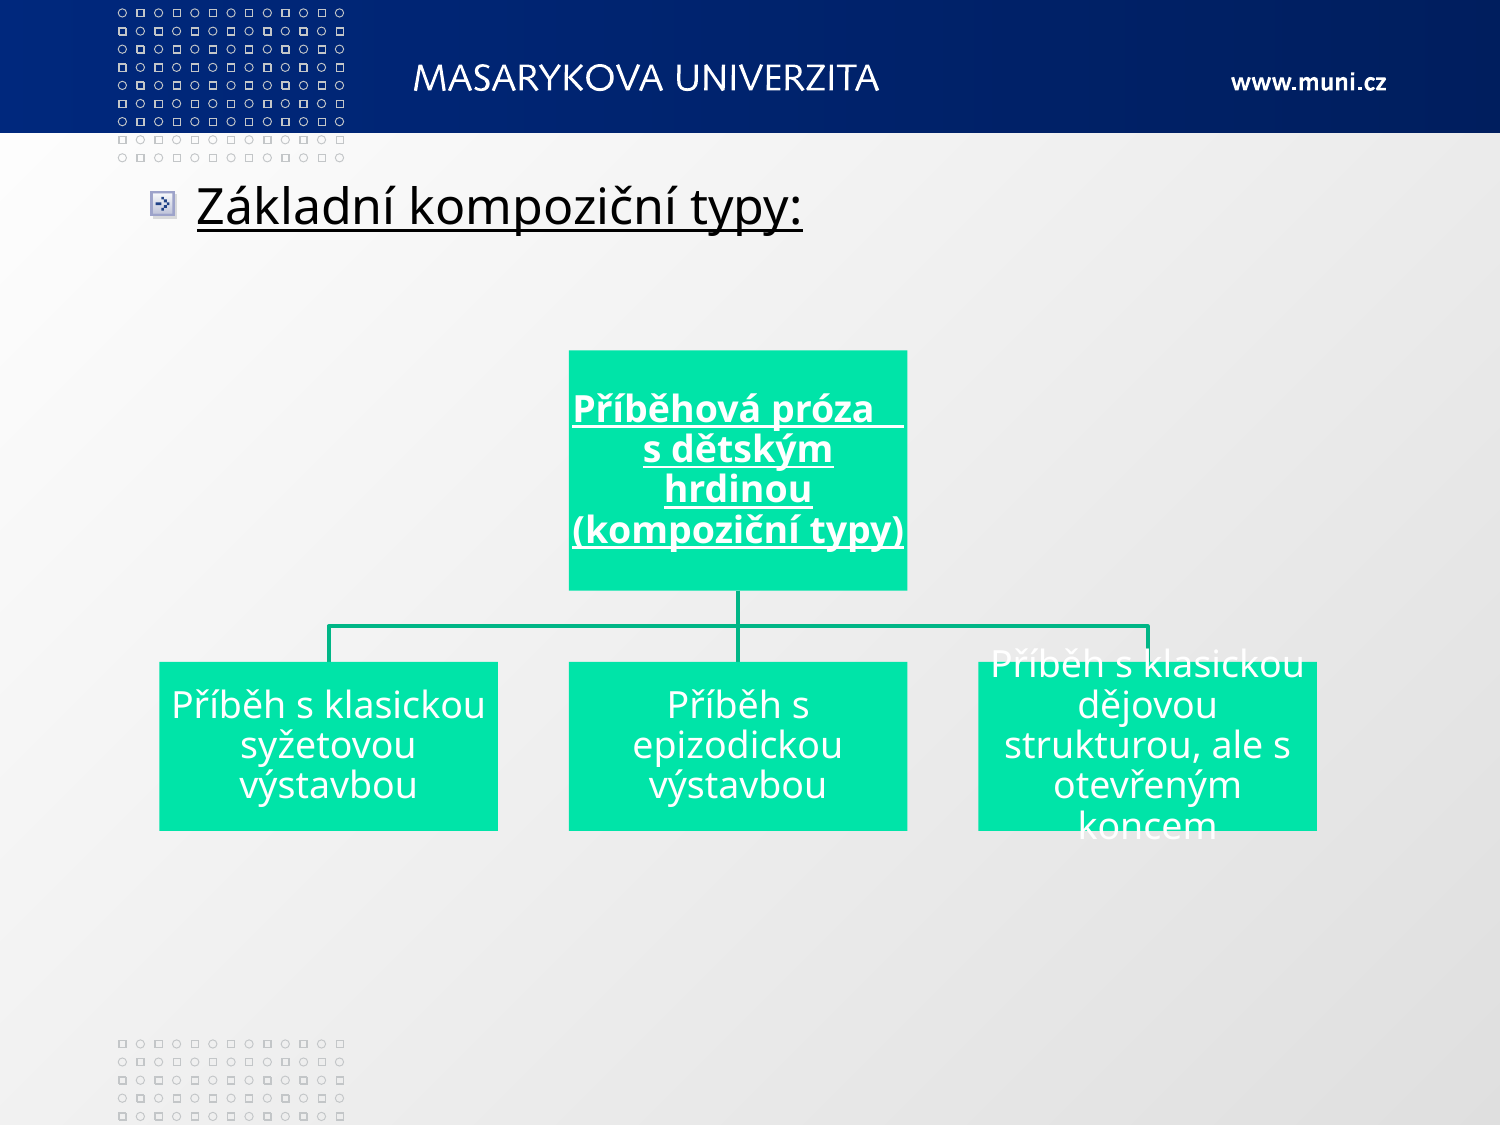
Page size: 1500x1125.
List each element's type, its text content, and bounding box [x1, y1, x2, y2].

list Základní kompoziční typy: [74, 174, 1365, 1063]
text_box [159, 217, 1318, 965]
